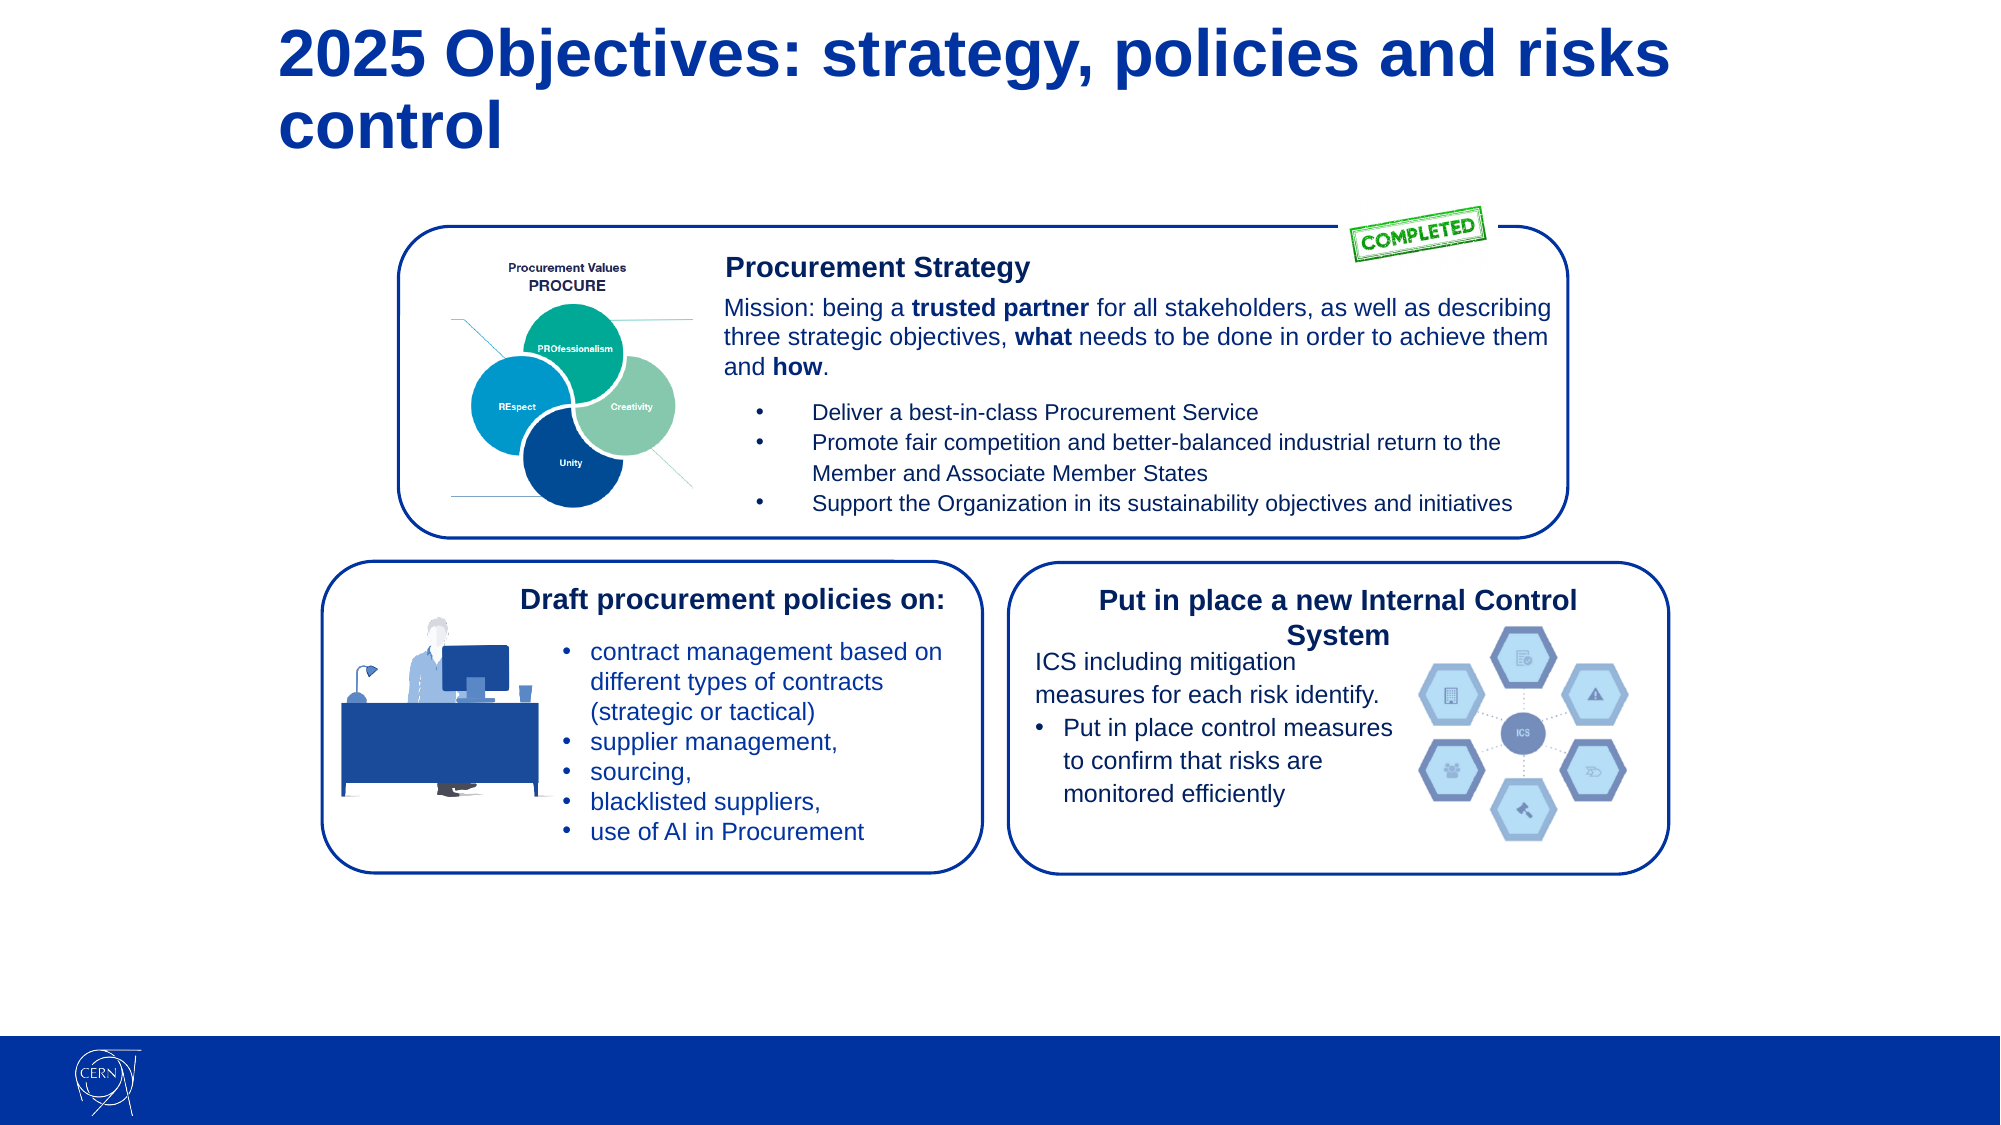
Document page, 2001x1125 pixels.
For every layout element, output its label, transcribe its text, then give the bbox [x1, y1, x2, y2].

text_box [398, 226, 1602, 539]
title 2025 Objectives: strategy, policies and risks control [278, 19, 1696, 207]
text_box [320, 561, 1679, 875]
picture [1338, 193, 1498, 275]
